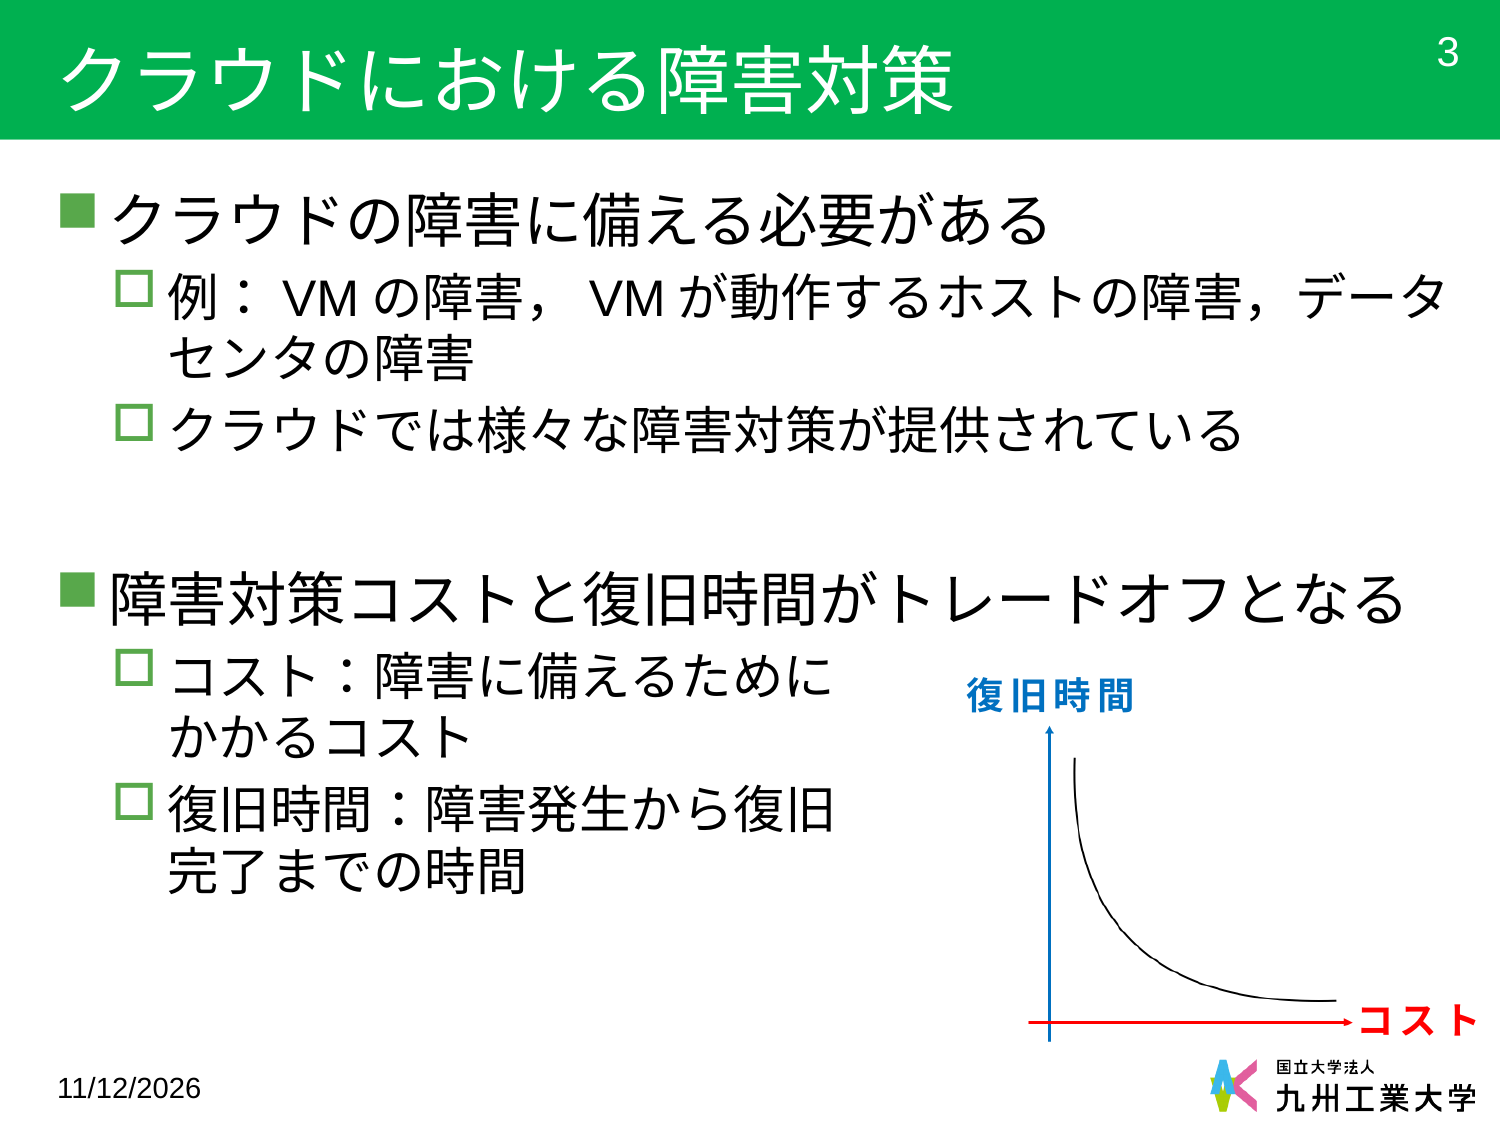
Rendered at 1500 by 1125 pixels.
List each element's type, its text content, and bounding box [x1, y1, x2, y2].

text_box コスト [1363, 990, 1487, 1048]
title クラウドにおける障害対策 [40, 16, 1376, 140]
picture [1019, 718, 1359, 1052]
text_box 復旧時間 [960, 666, 1142, 724]
picture [1210, 1059, 1475, 1112]
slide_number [41, 1061, 229, 1110]
list クラウドの障害に備える必要がある 例：VMの障害，VMが動作するホストの障害，データ センタの障害 クラウドでは様々な障害対策が提供されている 障害対策コストと復旧時間がトレードオフとなる コスト：障害に備えるために かかるコスト 復旧時間：障害発生から復旧 完了までの時間 [40, 175, 1473, 972]
slide_number 3 [1358, 16, 1476, 96]
